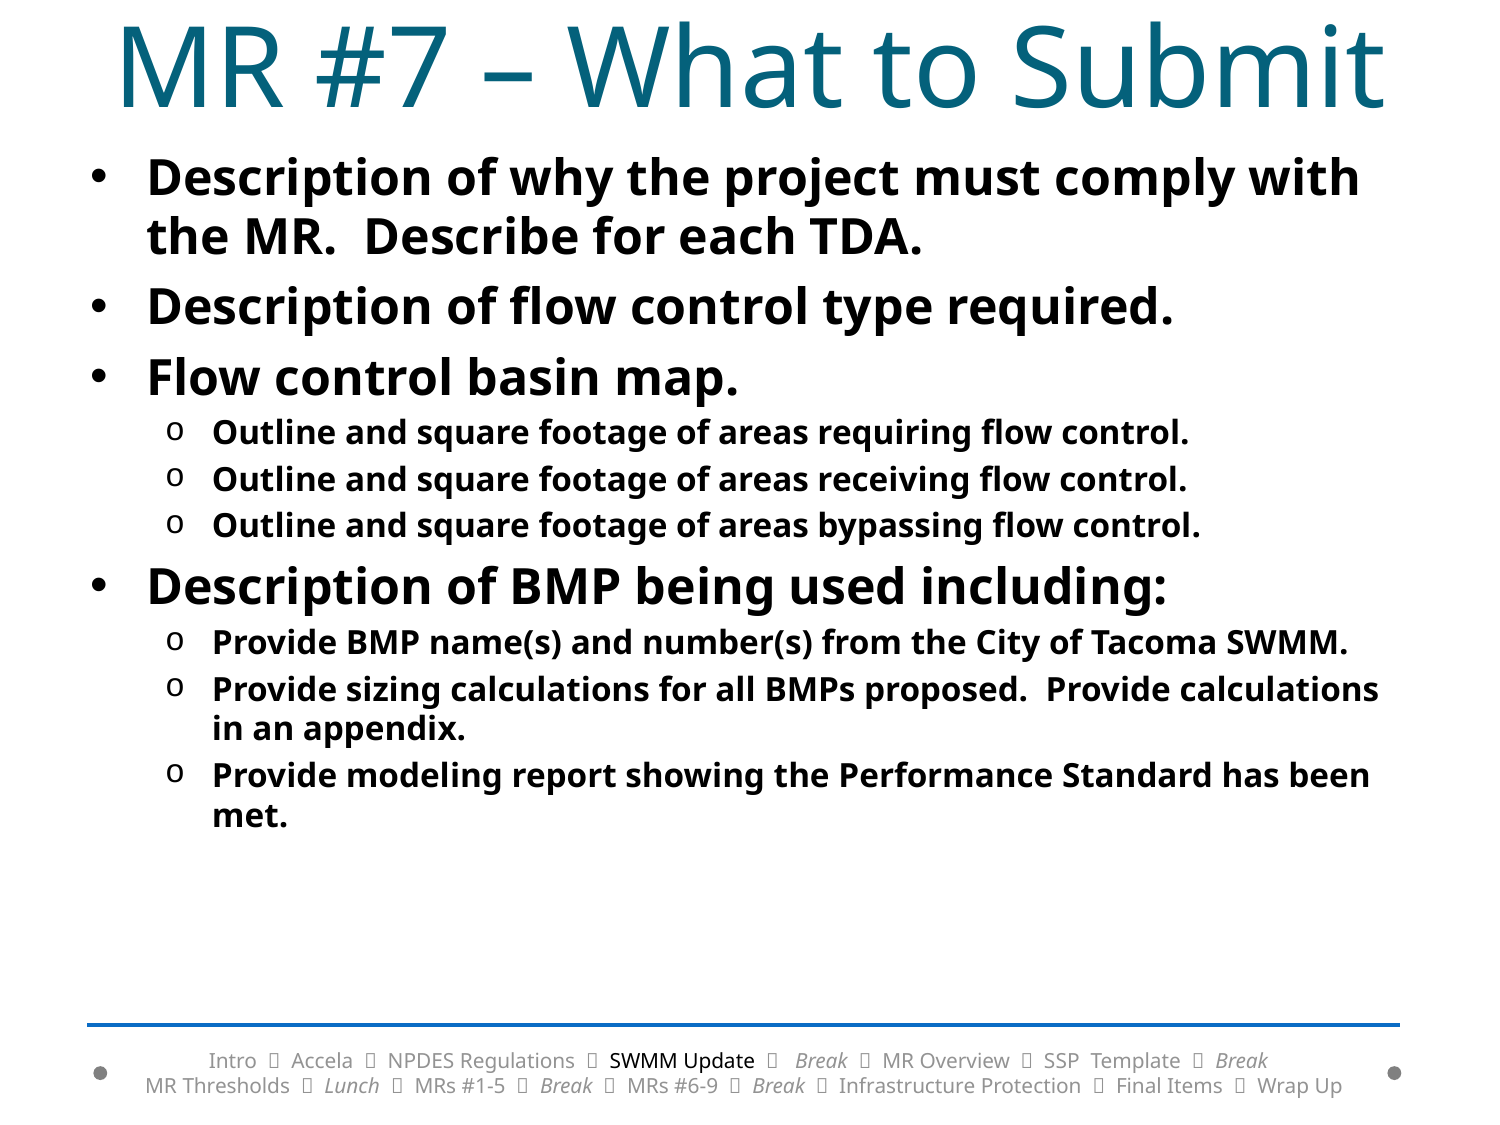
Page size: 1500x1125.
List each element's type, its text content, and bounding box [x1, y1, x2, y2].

footer Intro  Accela  NPDES Regulations  SWMM Update  Break  MR Overview  SSP Template  Break MR Thresholds  Lunch  MRs #1-5  Break  MRs #6-9  Break  Infrastructure Protection  Final Items  Wrap Up [108, 1042, 1388, 1103]
title MR #7 – What to Submit [75, 0, 1425, 137]
list Description of why the project must comply with the MR. Describe for each TDA. Description of flow control type required. Flow control basin map. Outline and square footage of areas requiring flow control. Outline and square footage of areas receiving flow control. Outline and square footage of areas bypassing flow control. Description of BMP being used including: Provide BMP name(s) and number(s) from the City of Tacoma SWMM. Provide sizing calculations for all BMPs proposed. Provide calculations in an appendix. Provide modeling report showing the Performance Standard has been met. [75, 137, 1425, 1005]
